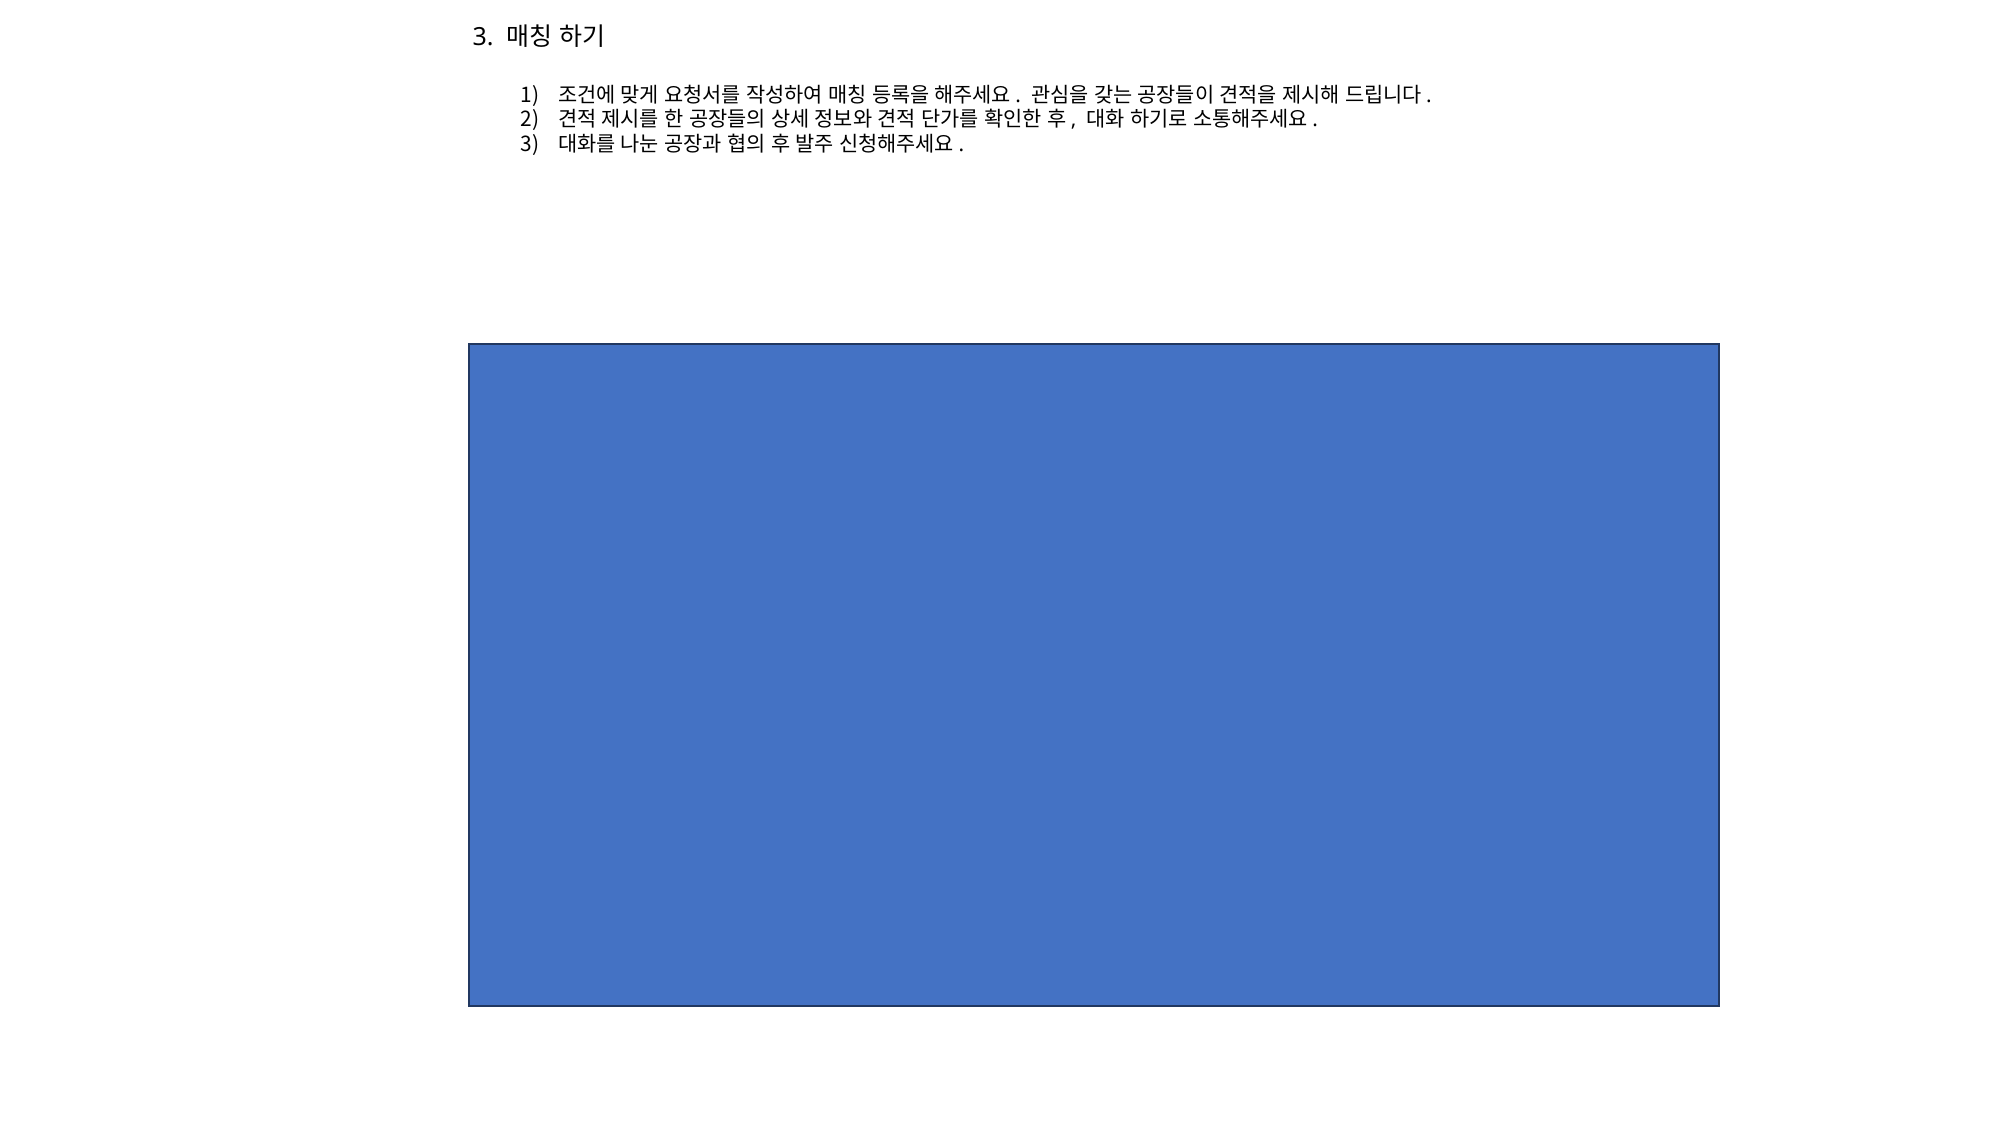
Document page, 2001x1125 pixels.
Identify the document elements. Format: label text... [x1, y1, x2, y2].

text_box 3. 매칭 하기 [457, 12, 621, 58]
text_box 조건에 맞게 요청서를 작성하여 매칭 등록을 해주세요. 관심을 갖는 공장들이 견적을 제시해 드립니다. 견적 제시를 한 공장들의 상세 정보와 견적 단가를 확인한 후, 대화 하기로 소통해주세요. 대화를 나눈 공장과 협의 후 발주 신청해주세요. [505, 73, 1447, 164]
text_box [468, 343, 1720, 1007]
